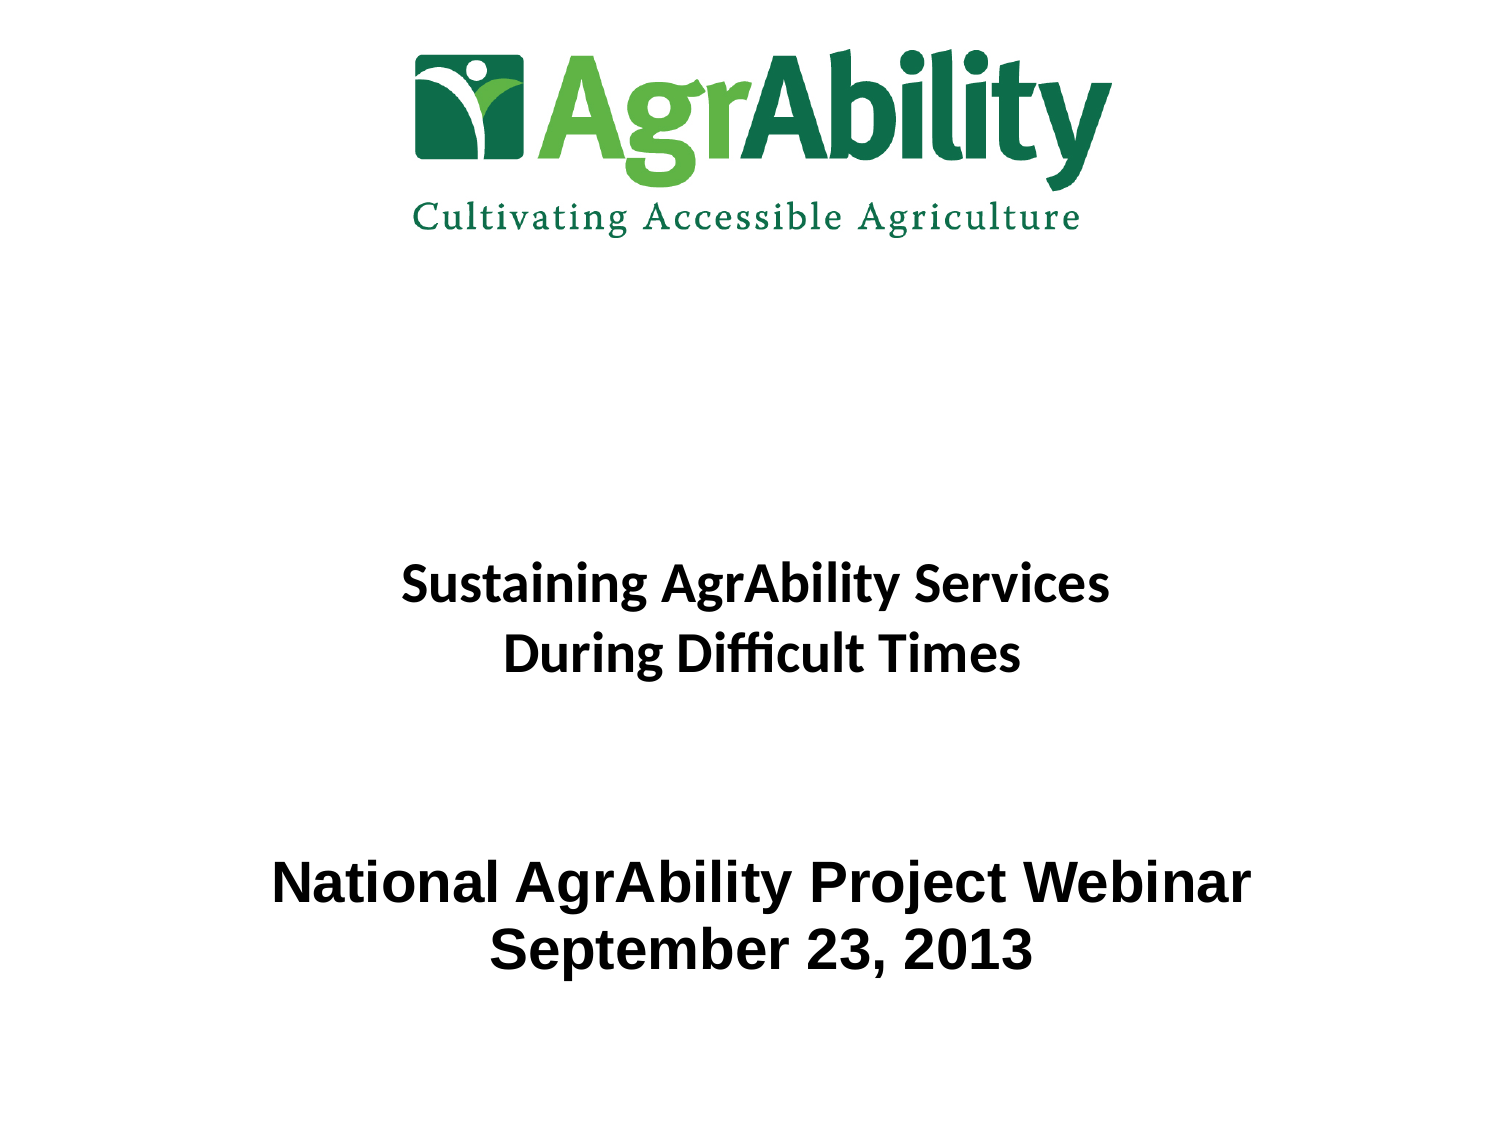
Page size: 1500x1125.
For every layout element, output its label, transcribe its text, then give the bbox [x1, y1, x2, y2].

picture [412, 49, 1112, 238]
title Sustaining AgrAbility Services During Difficult Times [49, 537, 1463, 779]
subtitle National AgrAbility Project Webinar September 23, 2013 [236, 849, 1288, 913]
